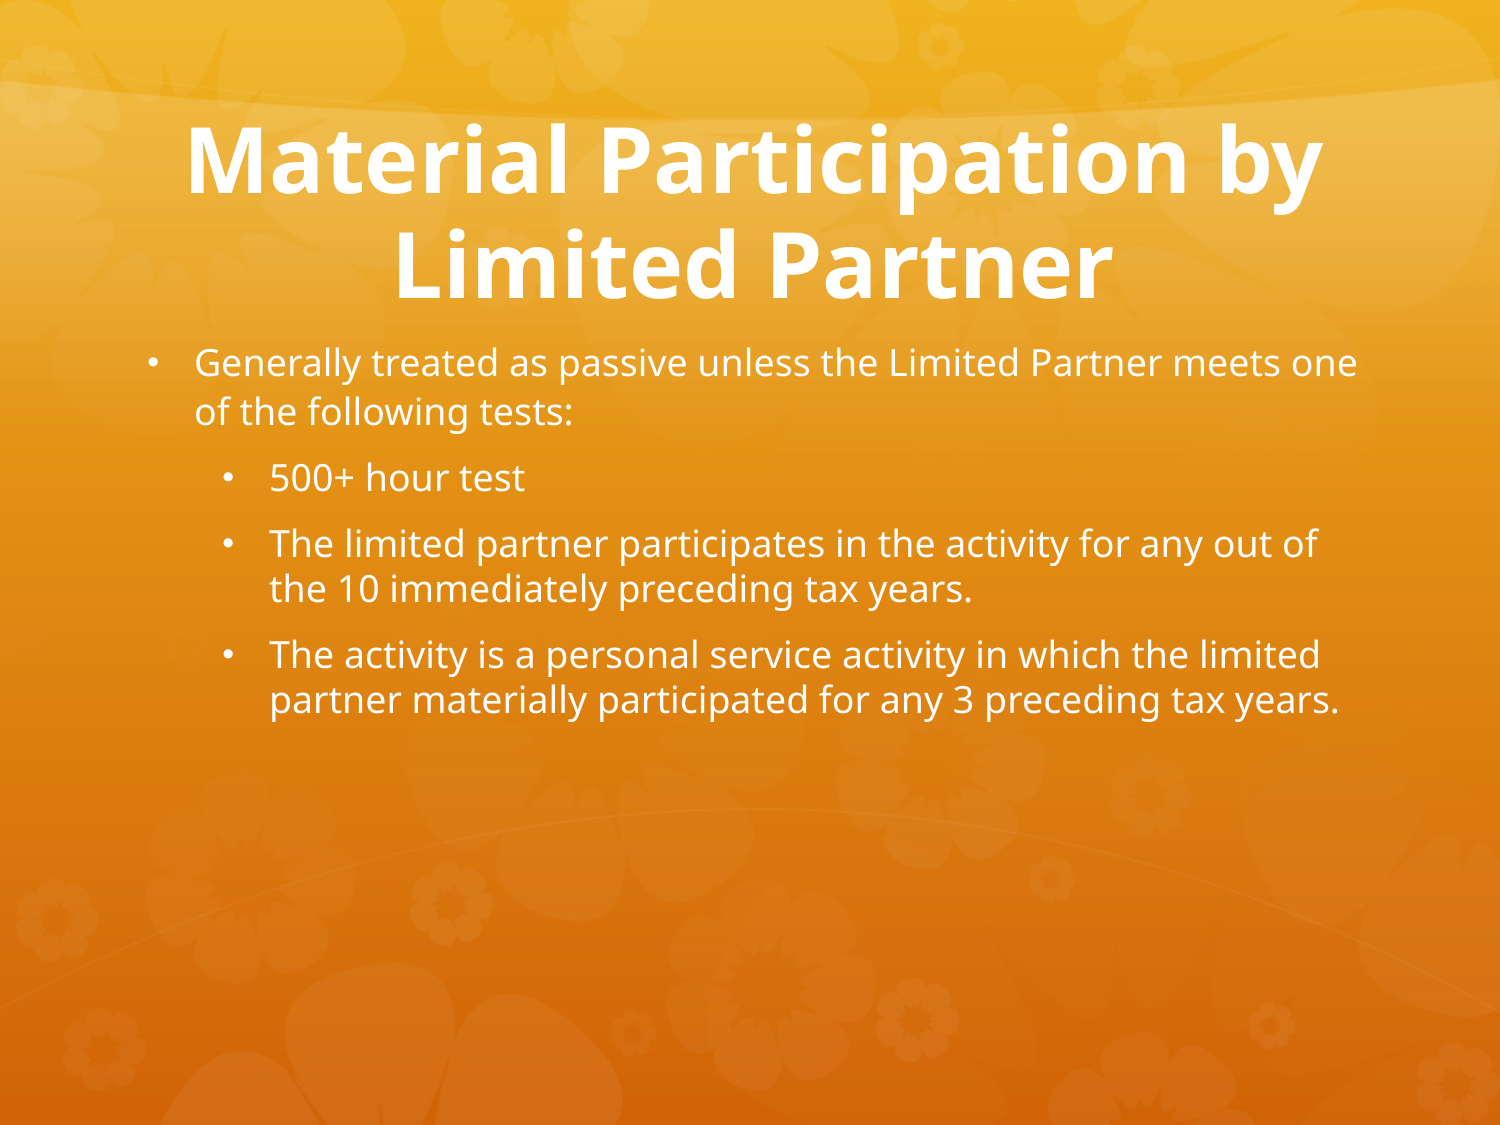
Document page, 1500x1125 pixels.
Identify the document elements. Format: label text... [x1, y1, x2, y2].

picture [0, 0, 1500, 1125]
list Generally treated as passive unless the Limited Partner meets one of the following tests: 500+ hour test The limited partner participates in the activity for any out of the 10 immediately preceding tax years. The activity is a personal service activity in which the limited partner materially participated for any 3 preceding tax years. [132, 326, 1376, 1099]
title Material Participation by Limited Partner [132, 50, 1376, 326]
